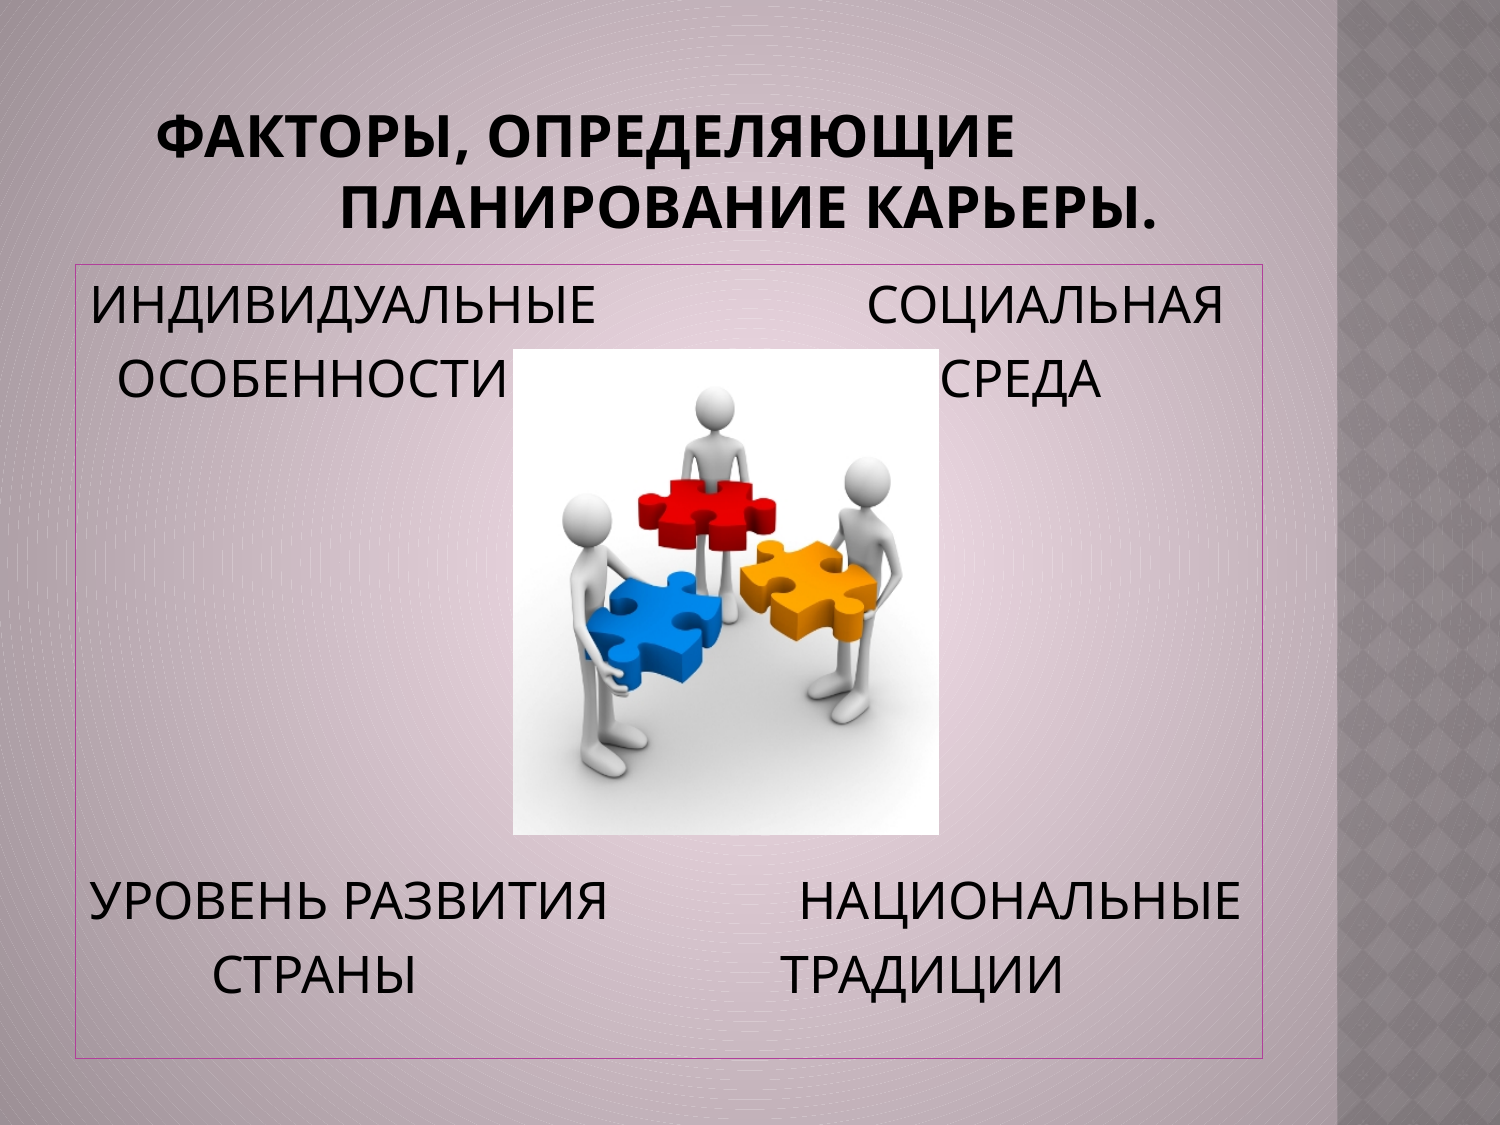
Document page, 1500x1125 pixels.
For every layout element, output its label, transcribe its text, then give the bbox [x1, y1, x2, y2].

picture [513, 349, 940, 835]
title Факторы, ОПРЕДЕЛЯЮЩИЕ ПЛАНИРОВАНИЕ КАРЬЕРЫ. [41, 52, 1317, 240]
list ИНДИВИДУАЛЬНЫЕ СОЦИАЛЬНАЯ ОСОБЕННОСТИ СРЕДА УРОВЕНЬ РАЗВИТИЯ НАЦИОНАЛЬНЫЕ СТРАНЫ ТРАДИЦИИ [75, 264, 1263, 1059]
